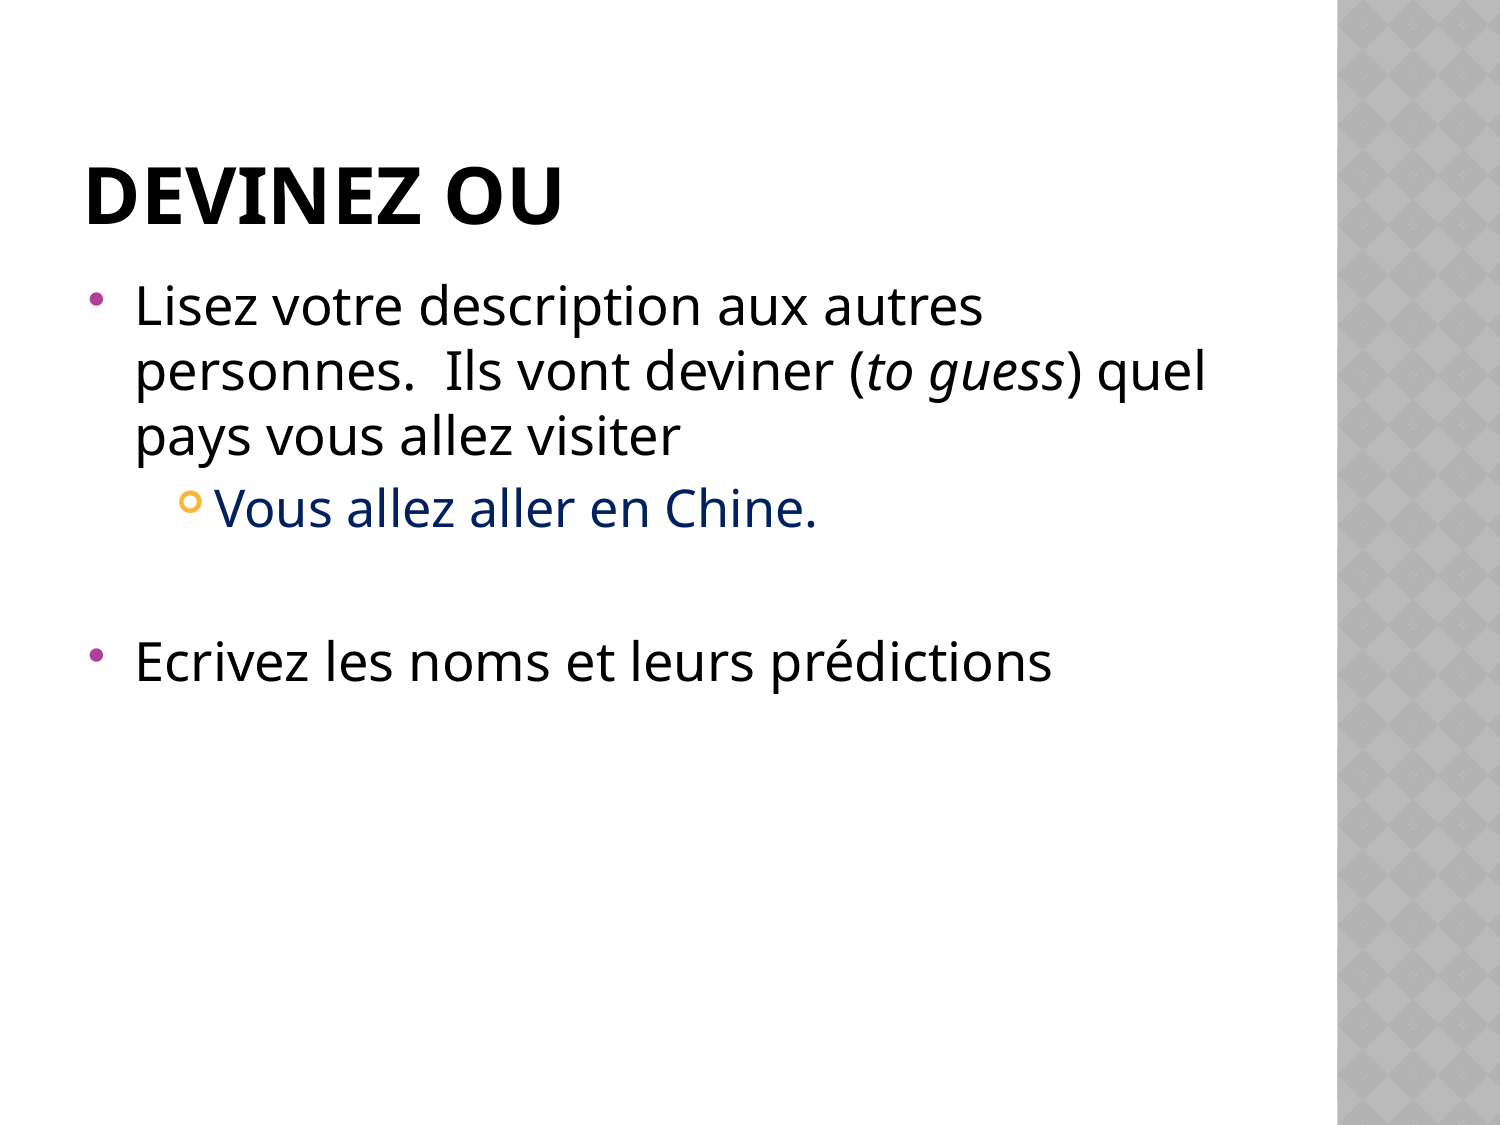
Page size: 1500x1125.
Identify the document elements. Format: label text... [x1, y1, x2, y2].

title Devinez ou [75, 52, 1263, 240]
list Lisez votre description aux autres personnes. Ils vont deviner (to guess) quel pays vous allez visiter Vous allez aller en Chine. Ecrivez les noms et leurs prédictions [75, 264, 1263, 1125]
